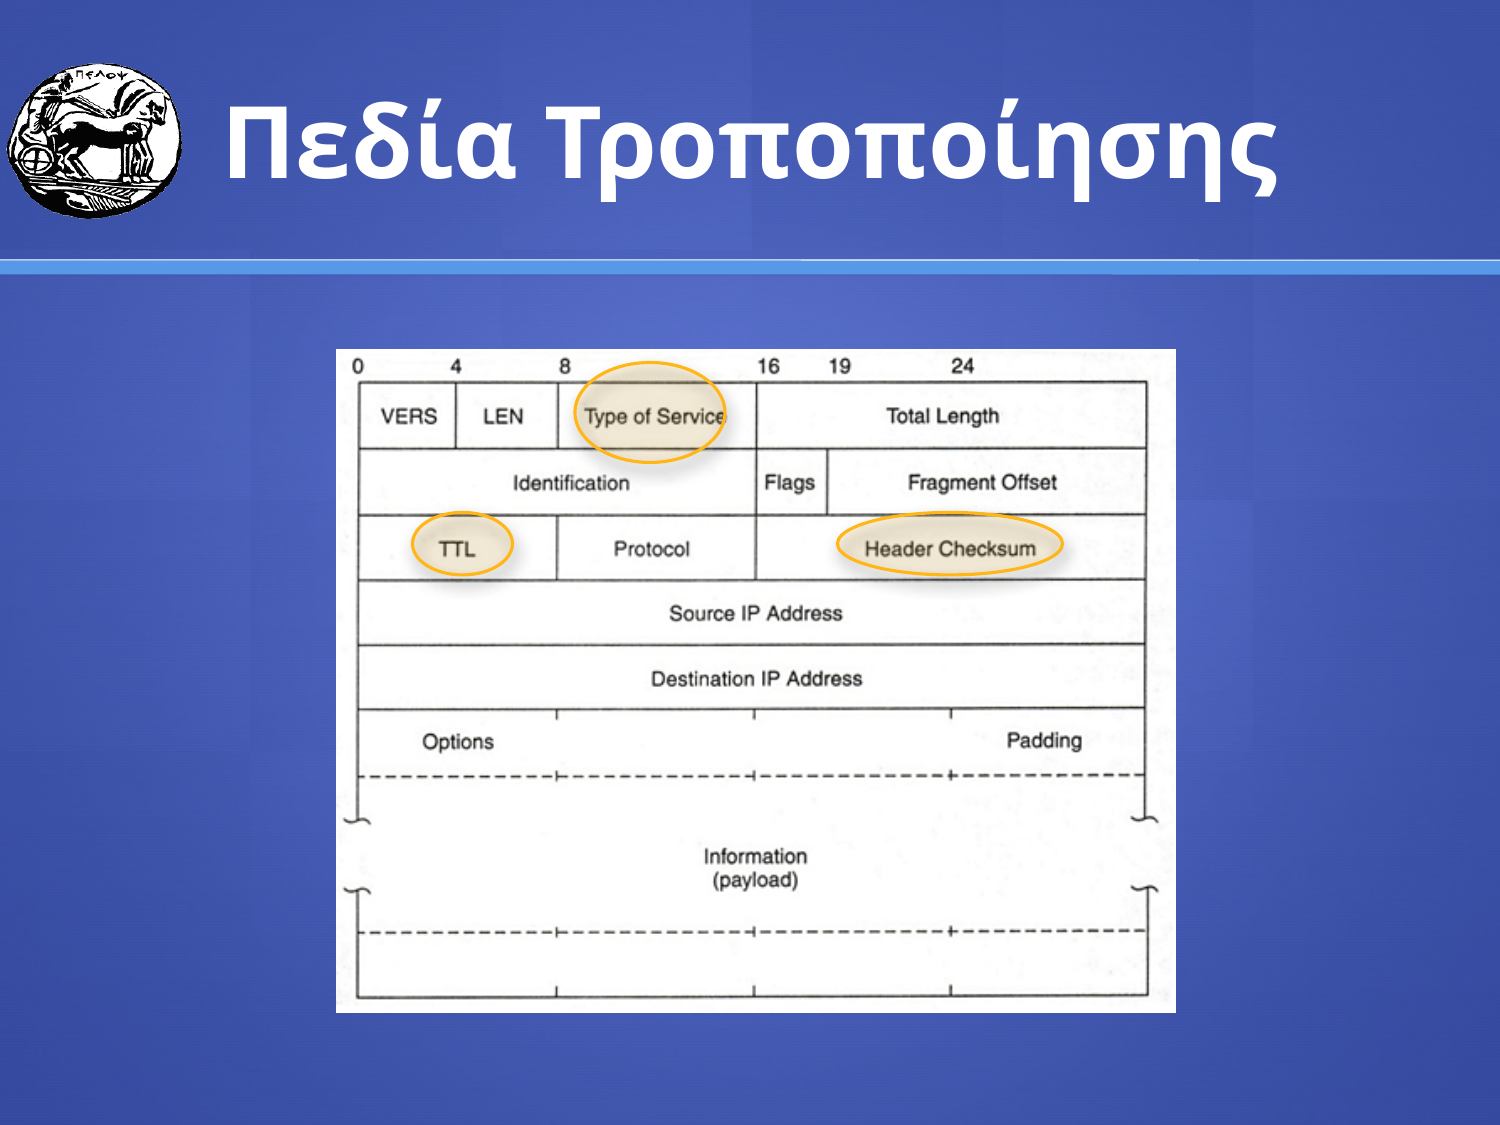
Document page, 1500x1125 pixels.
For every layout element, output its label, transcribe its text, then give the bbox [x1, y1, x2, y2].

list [335, 348, 1177, 1014]
picture [0, 57, 75, 225]
title Πεδία Τροποποίησης [75, 45, 1425, 233]
